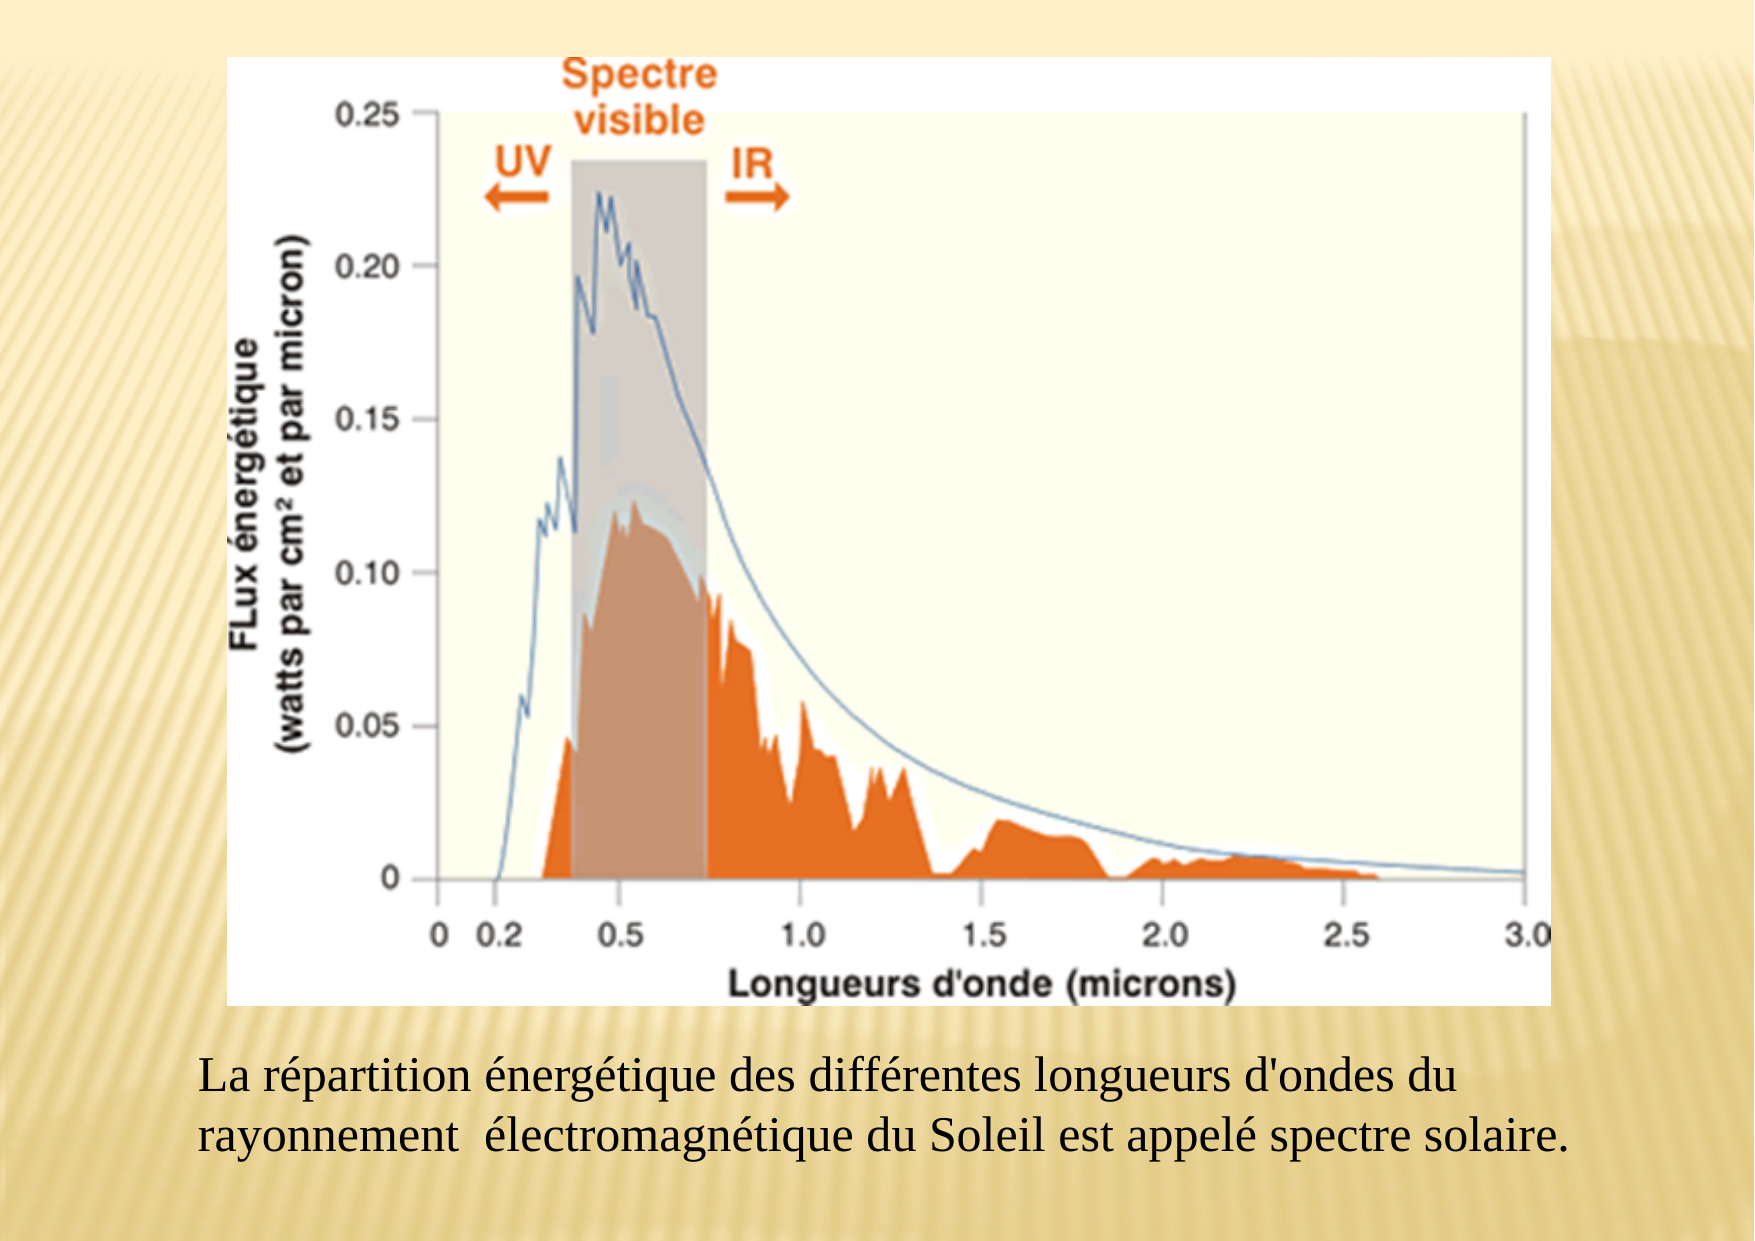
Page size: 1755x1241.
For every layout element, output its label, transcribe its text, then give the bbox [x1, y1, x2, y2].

text_box La répartition énergétique des différentes longueurs d'ondes du rayonnement électromagnétique du Soleil est appelé spectre solaire. [183, 1033, 1595, 1169]
picture [226, 57, 1551, 1006]
